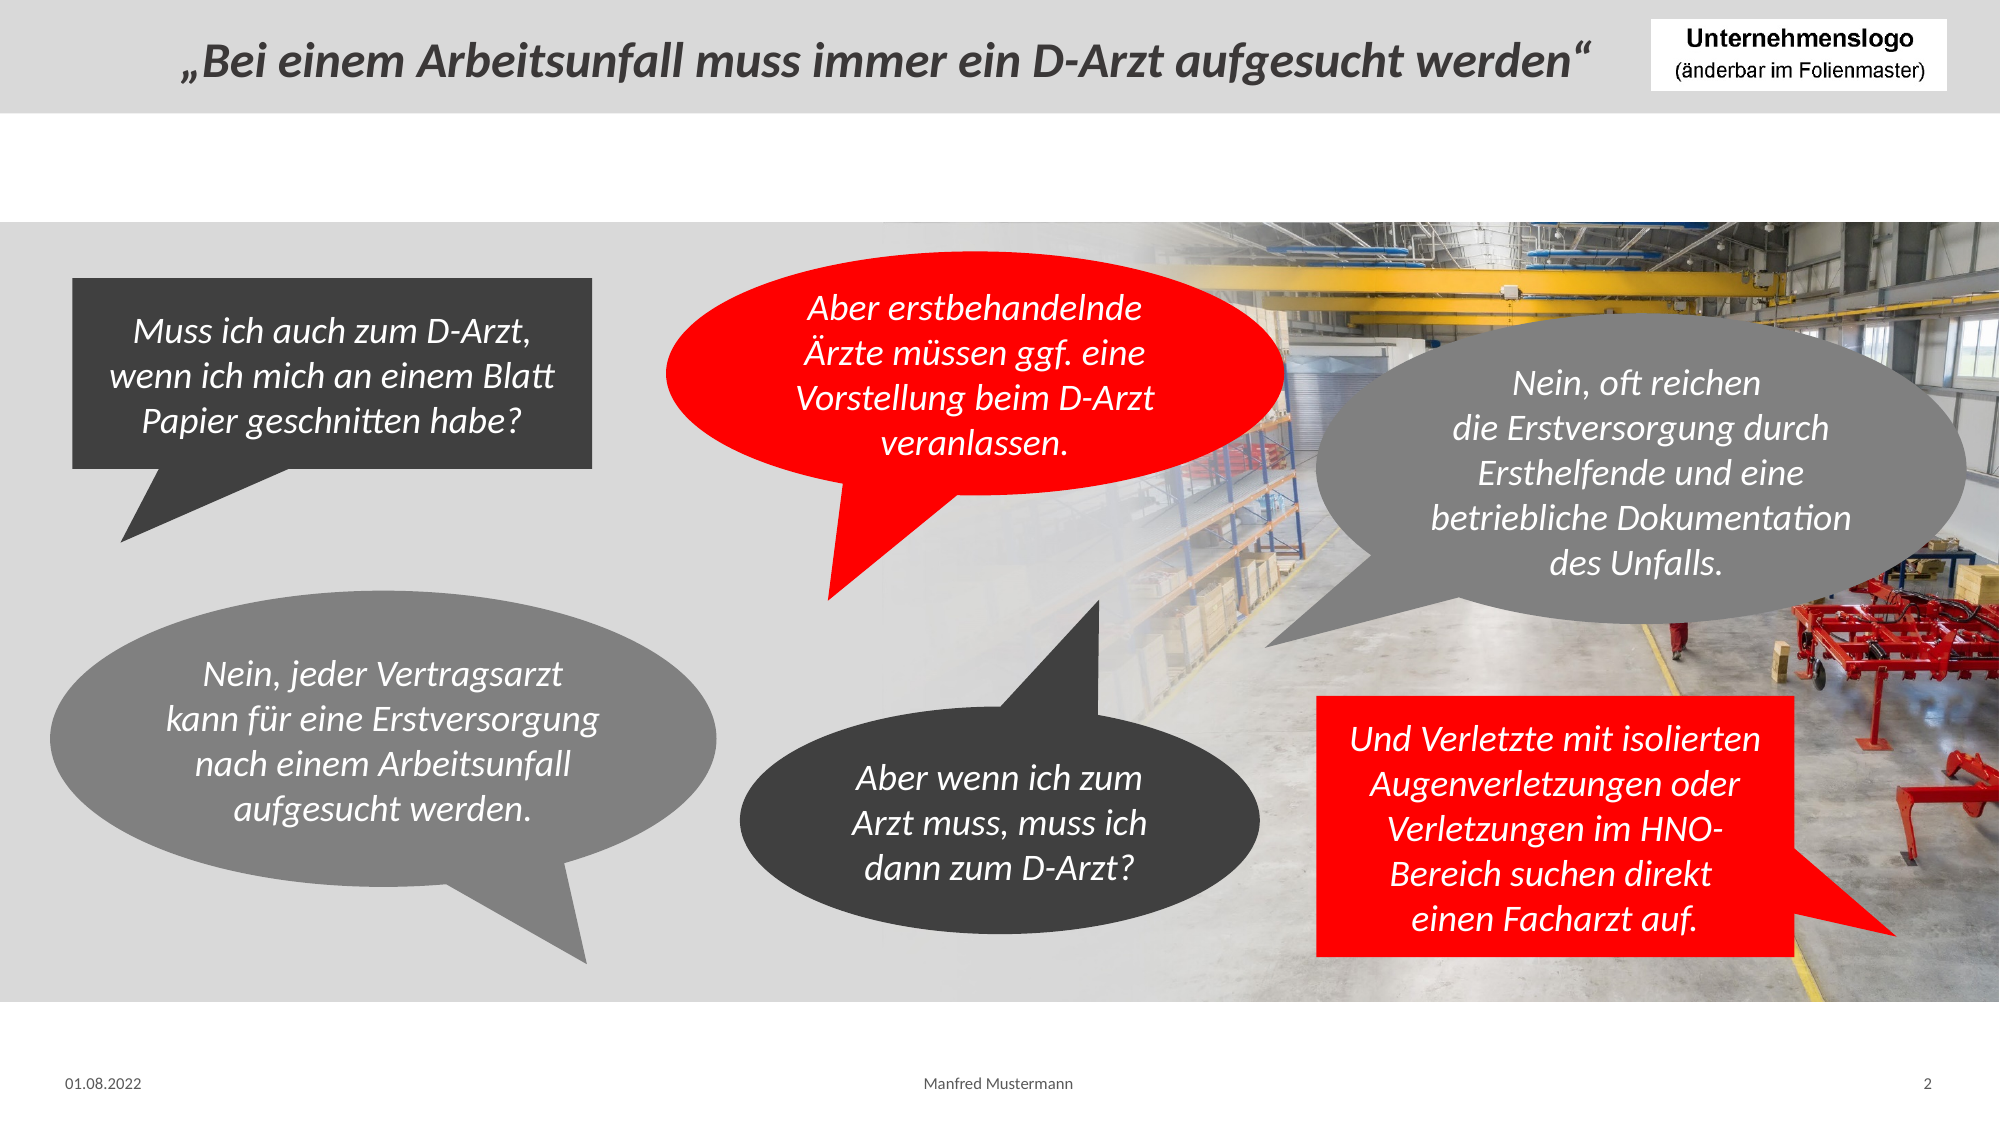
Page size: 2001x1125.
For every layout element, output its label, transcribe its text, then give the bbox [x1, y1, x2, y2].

picture [1651, 19, 1947, 91]
picture [0, 222, 1999, 1002]
footer Manfred Mustermann [661, 1065, 1337, 1125]
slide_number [50, 1065, 501, 1125]
slide_number 2 [1496, 1065, 1947, 1125]
